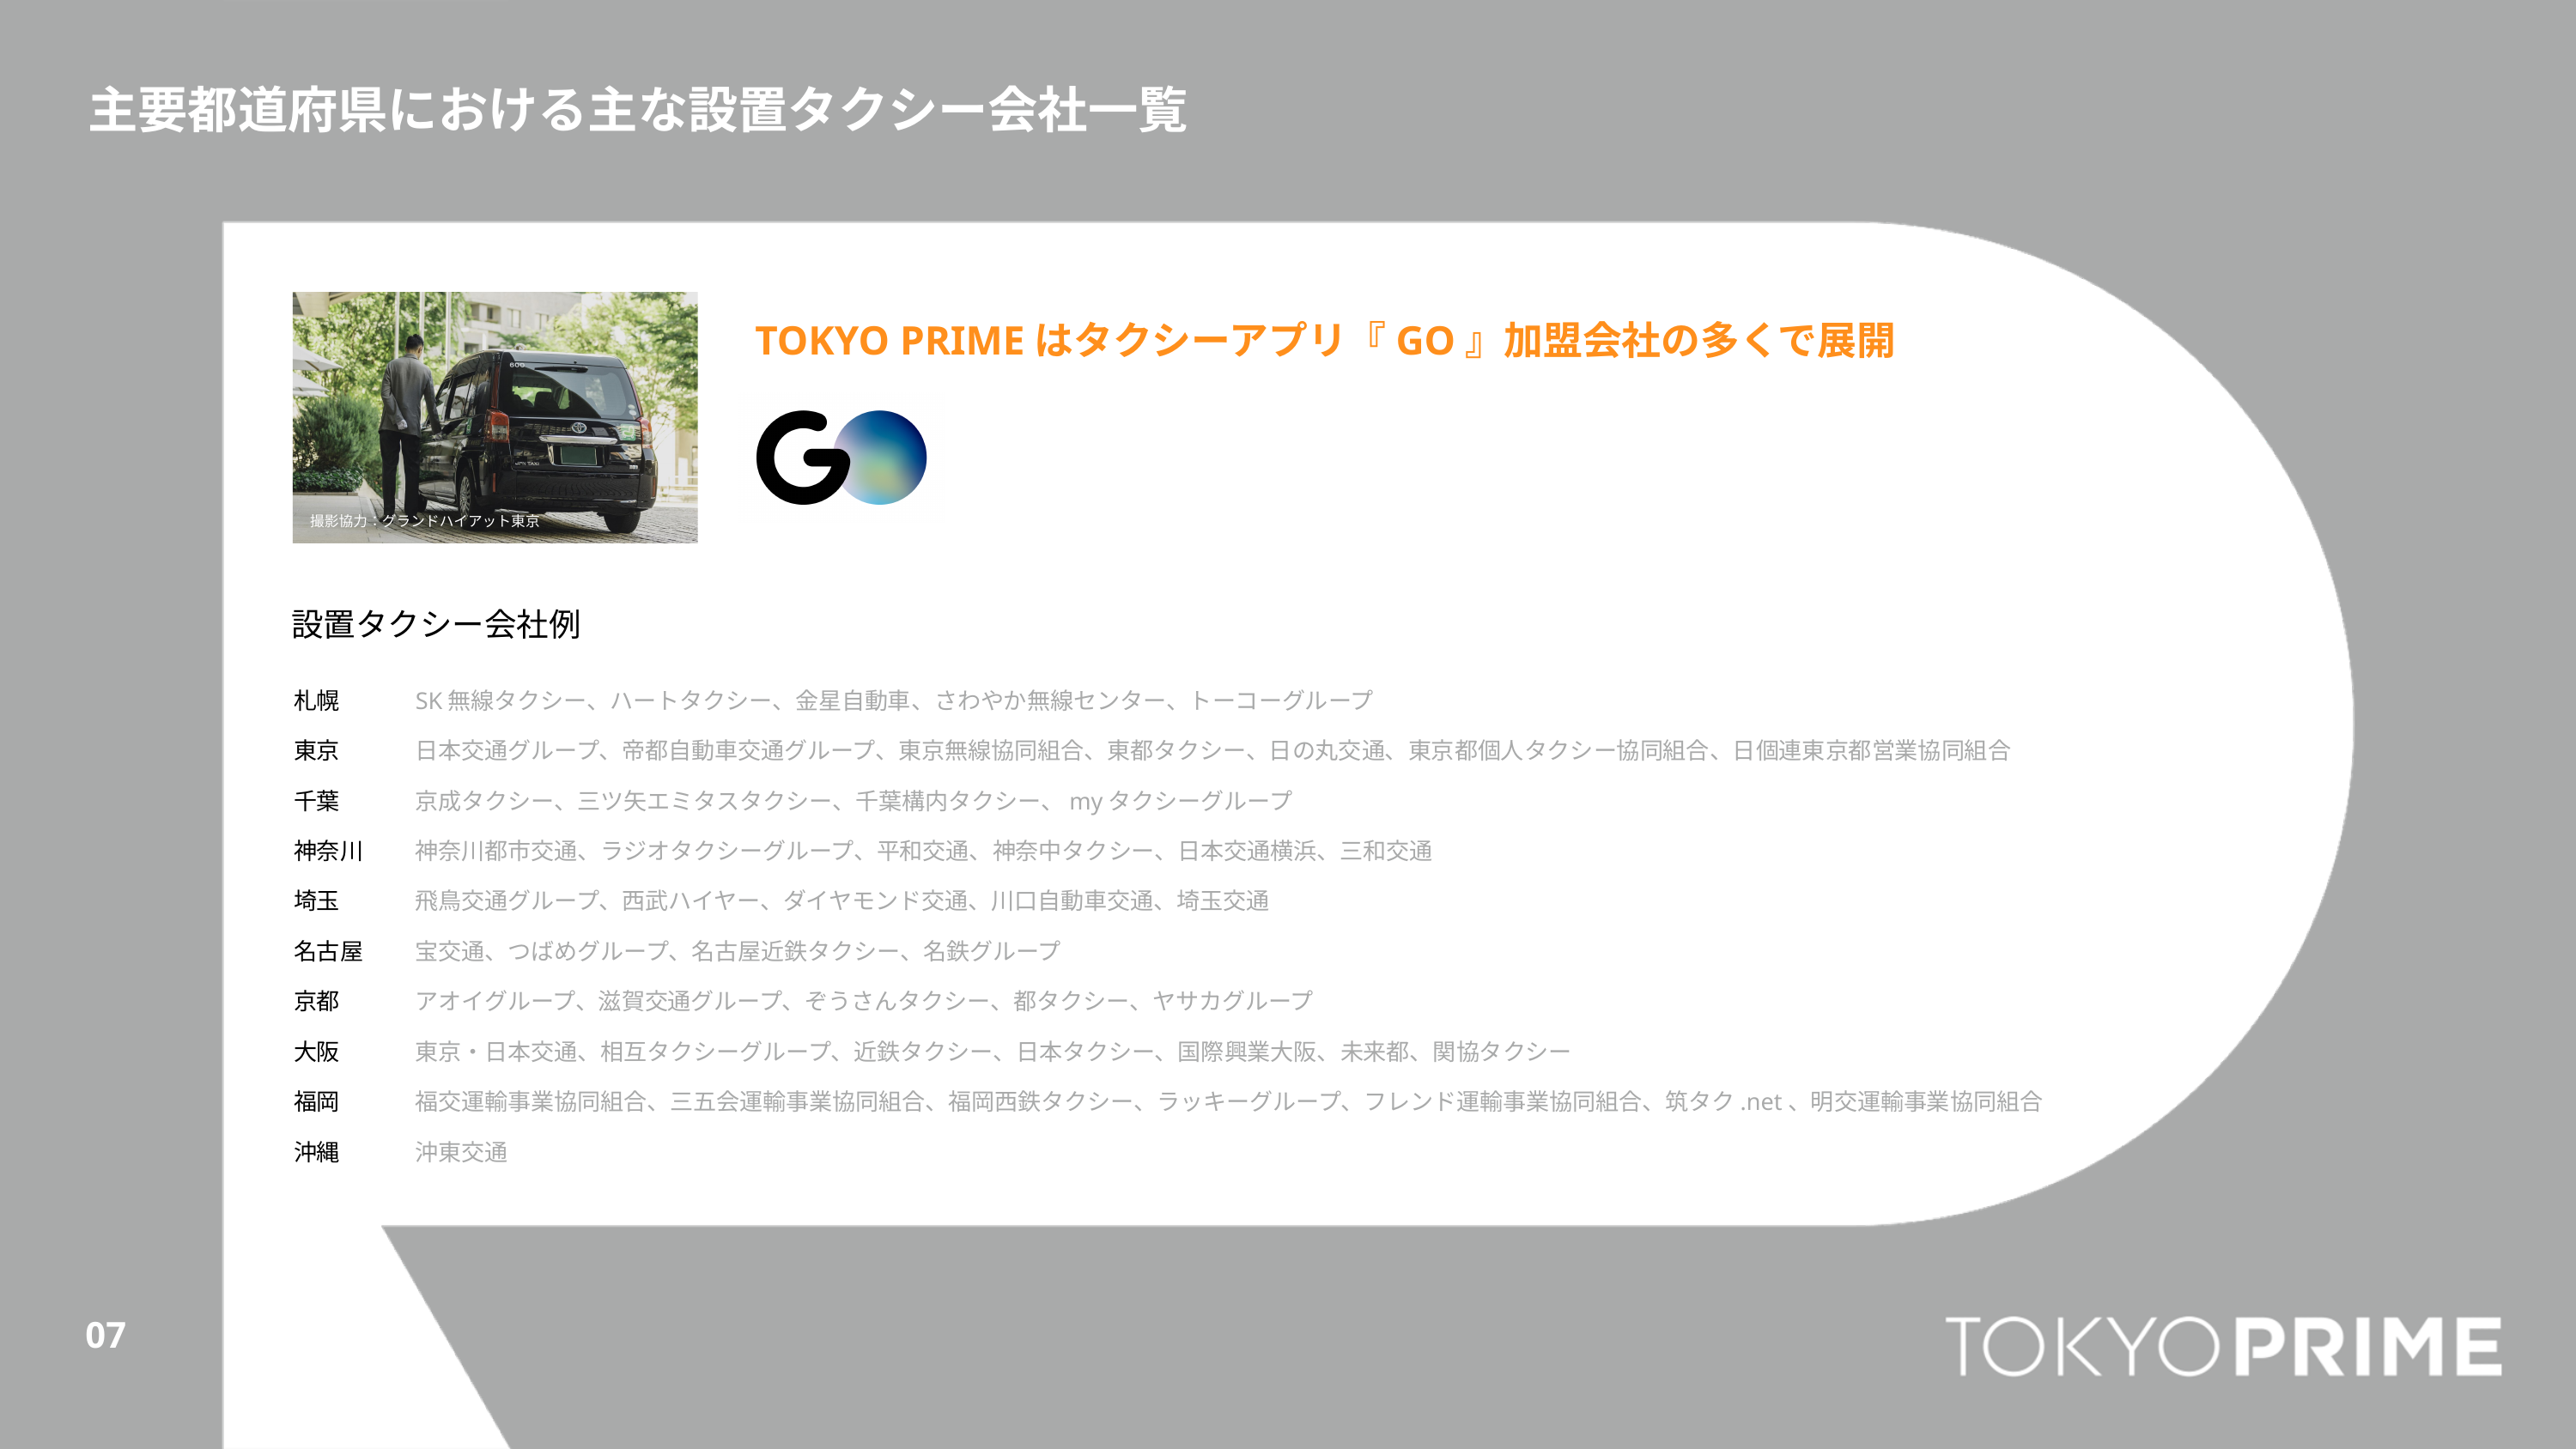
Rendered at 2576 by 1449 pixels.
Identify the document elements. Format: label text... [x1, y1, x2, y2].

text_box 主要都道府県における主な設置タクシー会社一覧 [75, 71, 1238, 145]
text_box SK無線タクシー、ハートタクシー、金星自動車、さわやか無線センター、トーコーグループ 日本交通グループ、帝都自動車交通グループ、東京無線協同組合、東都タクシー、日の丸交通、東京都個人タクシー協同組合、日個連東京都営業協同組合 京成タクシー、三ツ矢エミタスタクシー、千葉構内タクシー、myタクシーグループ 神奈川都市交通、ラジオタクシーグループ、平和交通、神奈中タクシー、日本交通横浜、三和交通 飛鳥交通グループ、西武ハイヤー、ダイヤモンド交通、川口自動車交通、埼玉交通 宝交通、つばめグループ、名古屋近鉄タクシー、名鉄グループ アオイグループ、滋賀交通グループ、ぞうさんタクシー、都タクシー、ヤサカグループ 東京・日本交通、相互タクシーグループ、近鉄タクシー、日本タクシー、国際興業大阪、未来都、関協タクシー 福交運輸事業協同組合、三五会運輸事業協同組合、福岡西鉄タクシー、ラッキーグループ、フレンド運輸事業協同組合、筑タク.net、明交運輸事業協同組合 沖東交通 [402, 657, 2120, 1173]
text_box 07 [71, 1306, 141, 1411]
text_box TOKYO PRIMEはタクシーアプリ『GO』加盟会社の多くで展開 [742, 309, 1922, 370]
text_box 札幌 東京 千葉 神奈川 埼玉 名古屋 京都 大阪 福岡 沖縄 [281, 657, 380, 1173]
picture [0, 0, 2576, 1449]
text_box 設置タクシー会社例 [278, 597, 604, 650]
